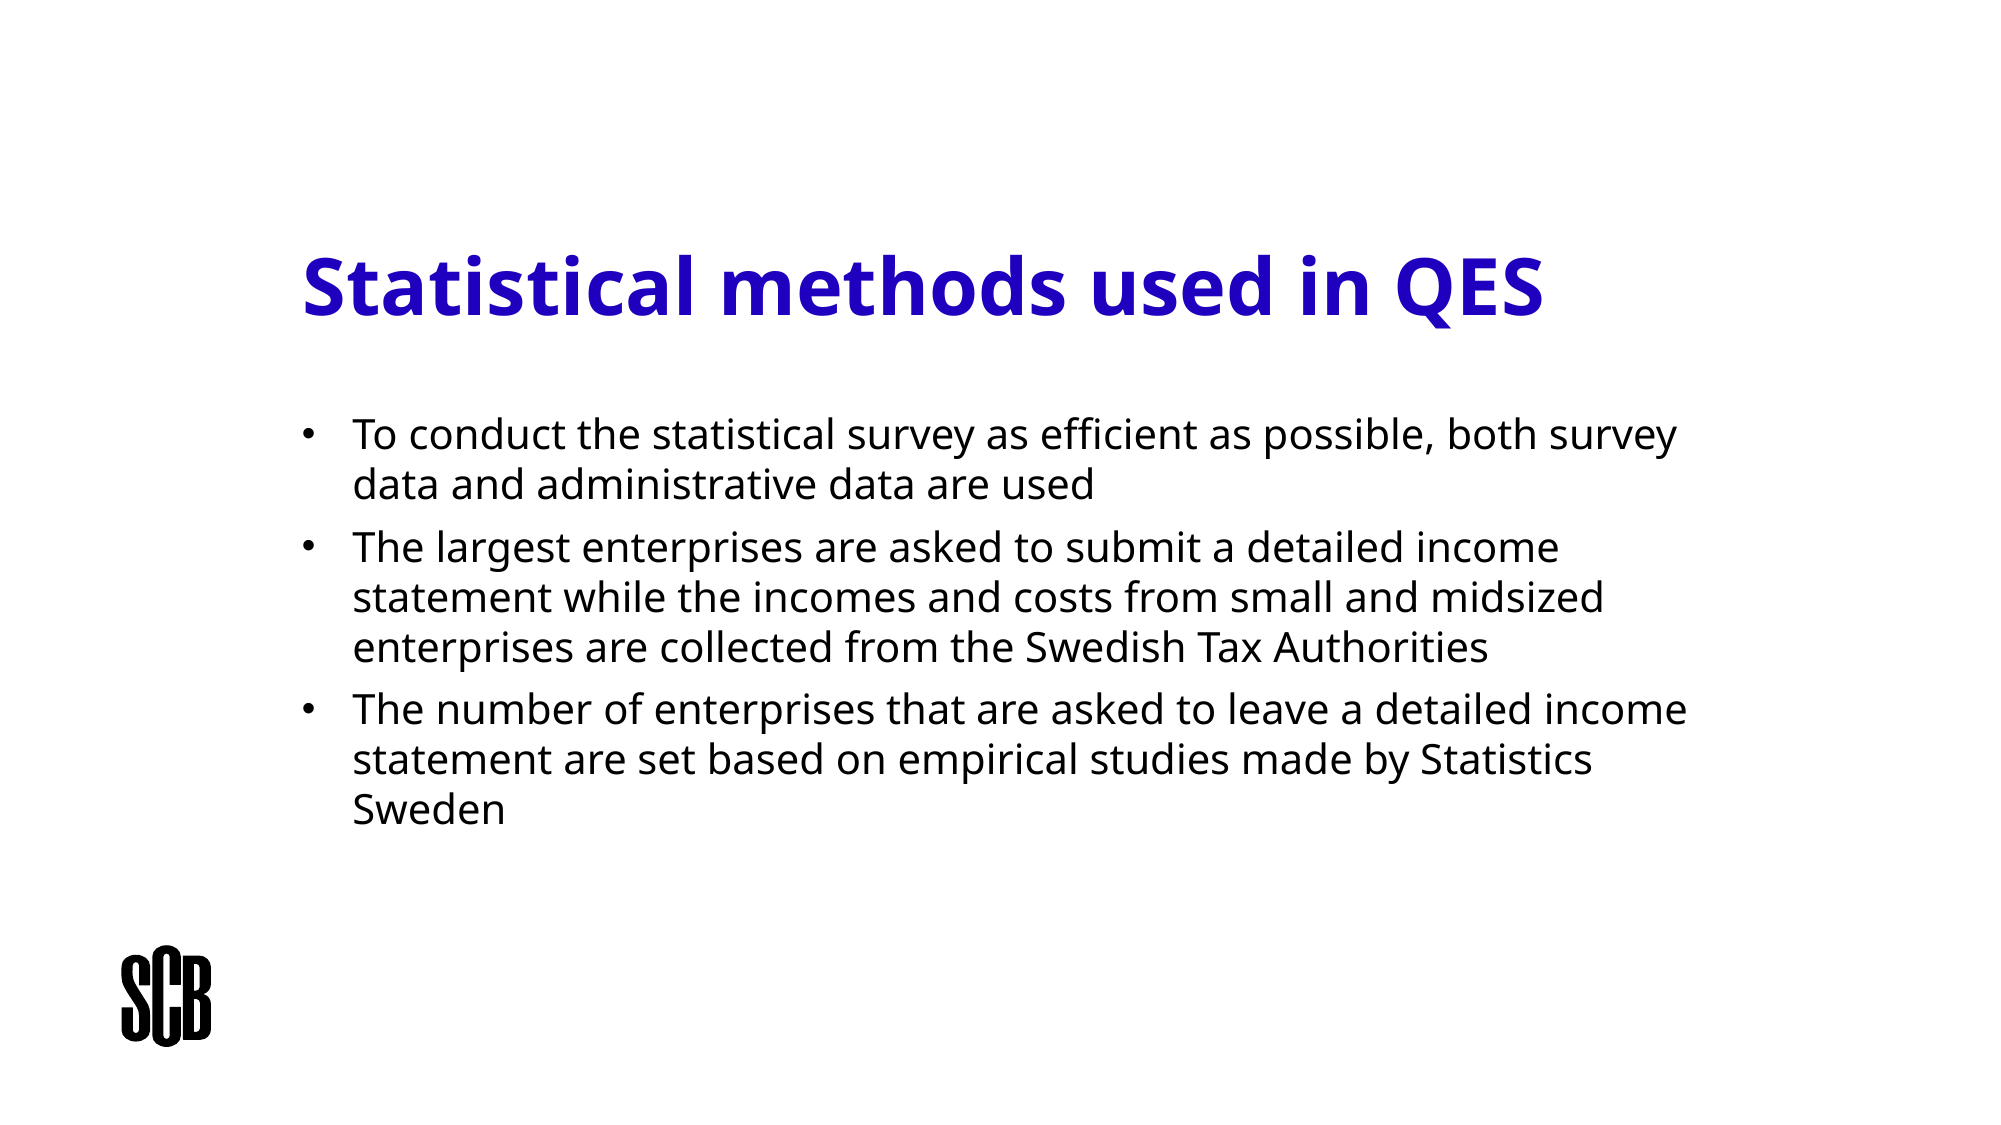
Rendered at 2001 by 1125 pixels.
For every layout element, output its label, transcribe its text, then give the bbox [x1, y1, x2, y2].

title Statistical methods used in QES [302, 132, 1700, 332]
list To conduct the statistical survey as efficient as possible, both survey data and administrative data are used The largest enterprises are asked to submit a detailed income statement while the incomes and costs from small and midsized enterprises are collected from the Swedish Tax Authorities The number of enterprises that are asked to leave a detailed income statement are set based on empirical studies made by Statistics Sweden [301, 407, 1701, 912]
